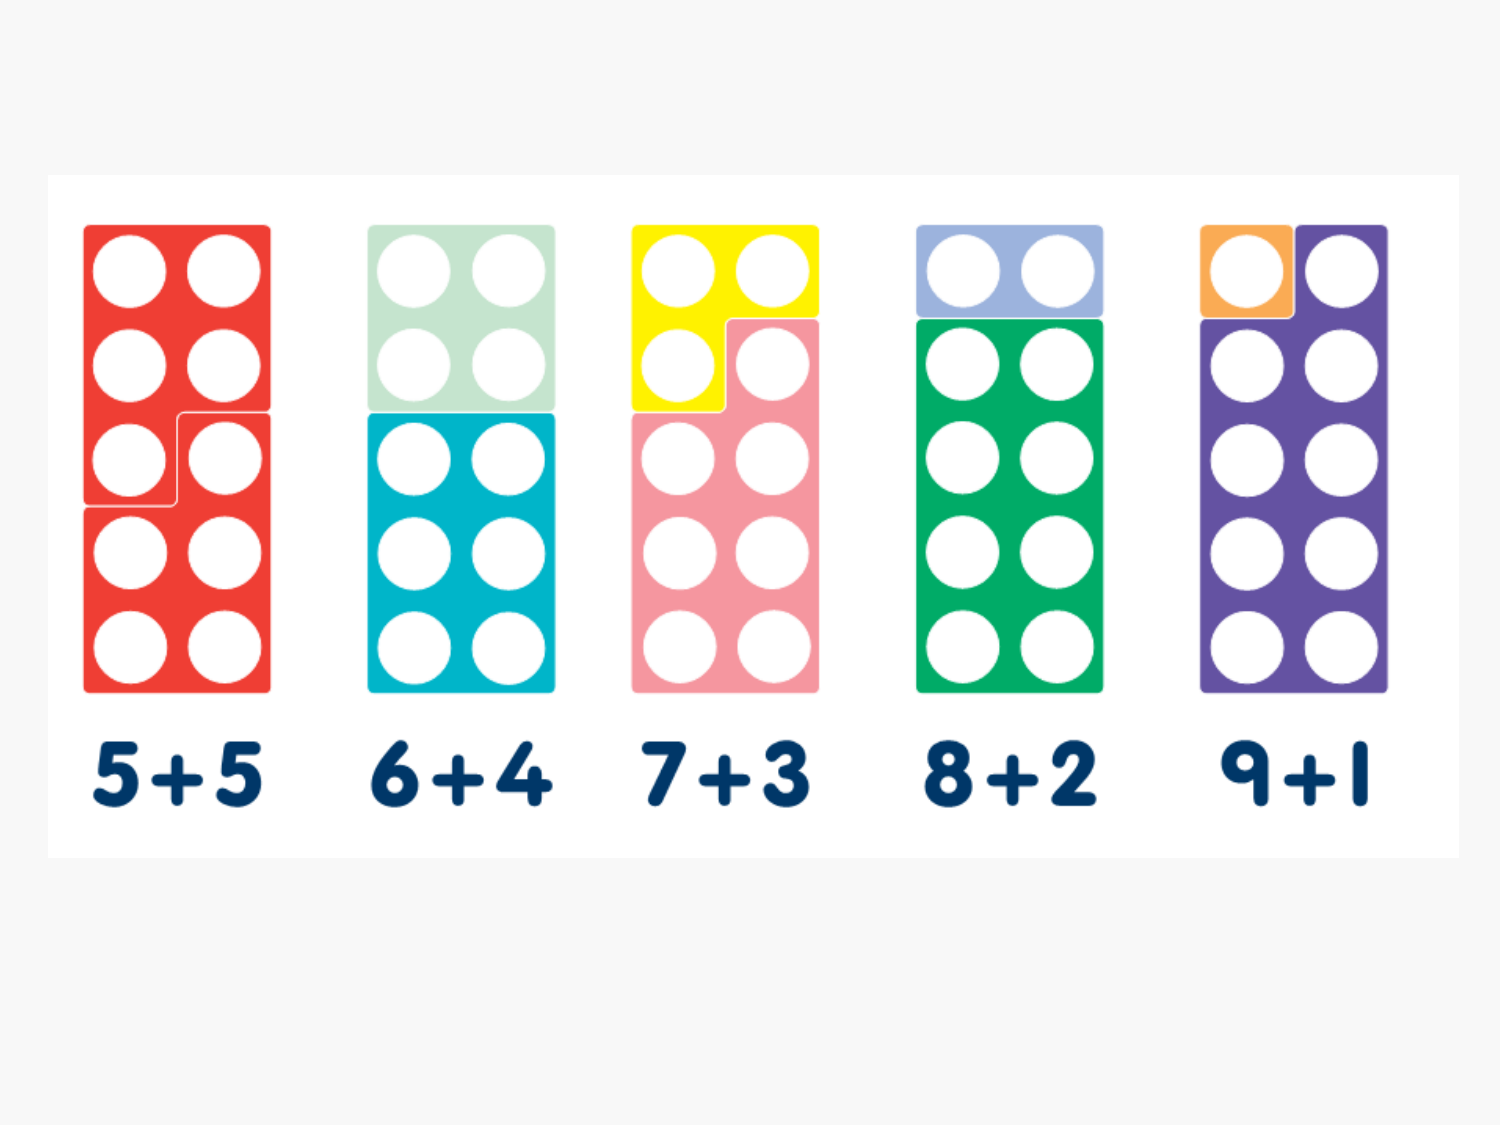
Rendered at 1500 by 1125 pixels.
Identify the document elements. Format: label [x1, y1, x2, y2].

picture [47, 175, 1459, 859]
